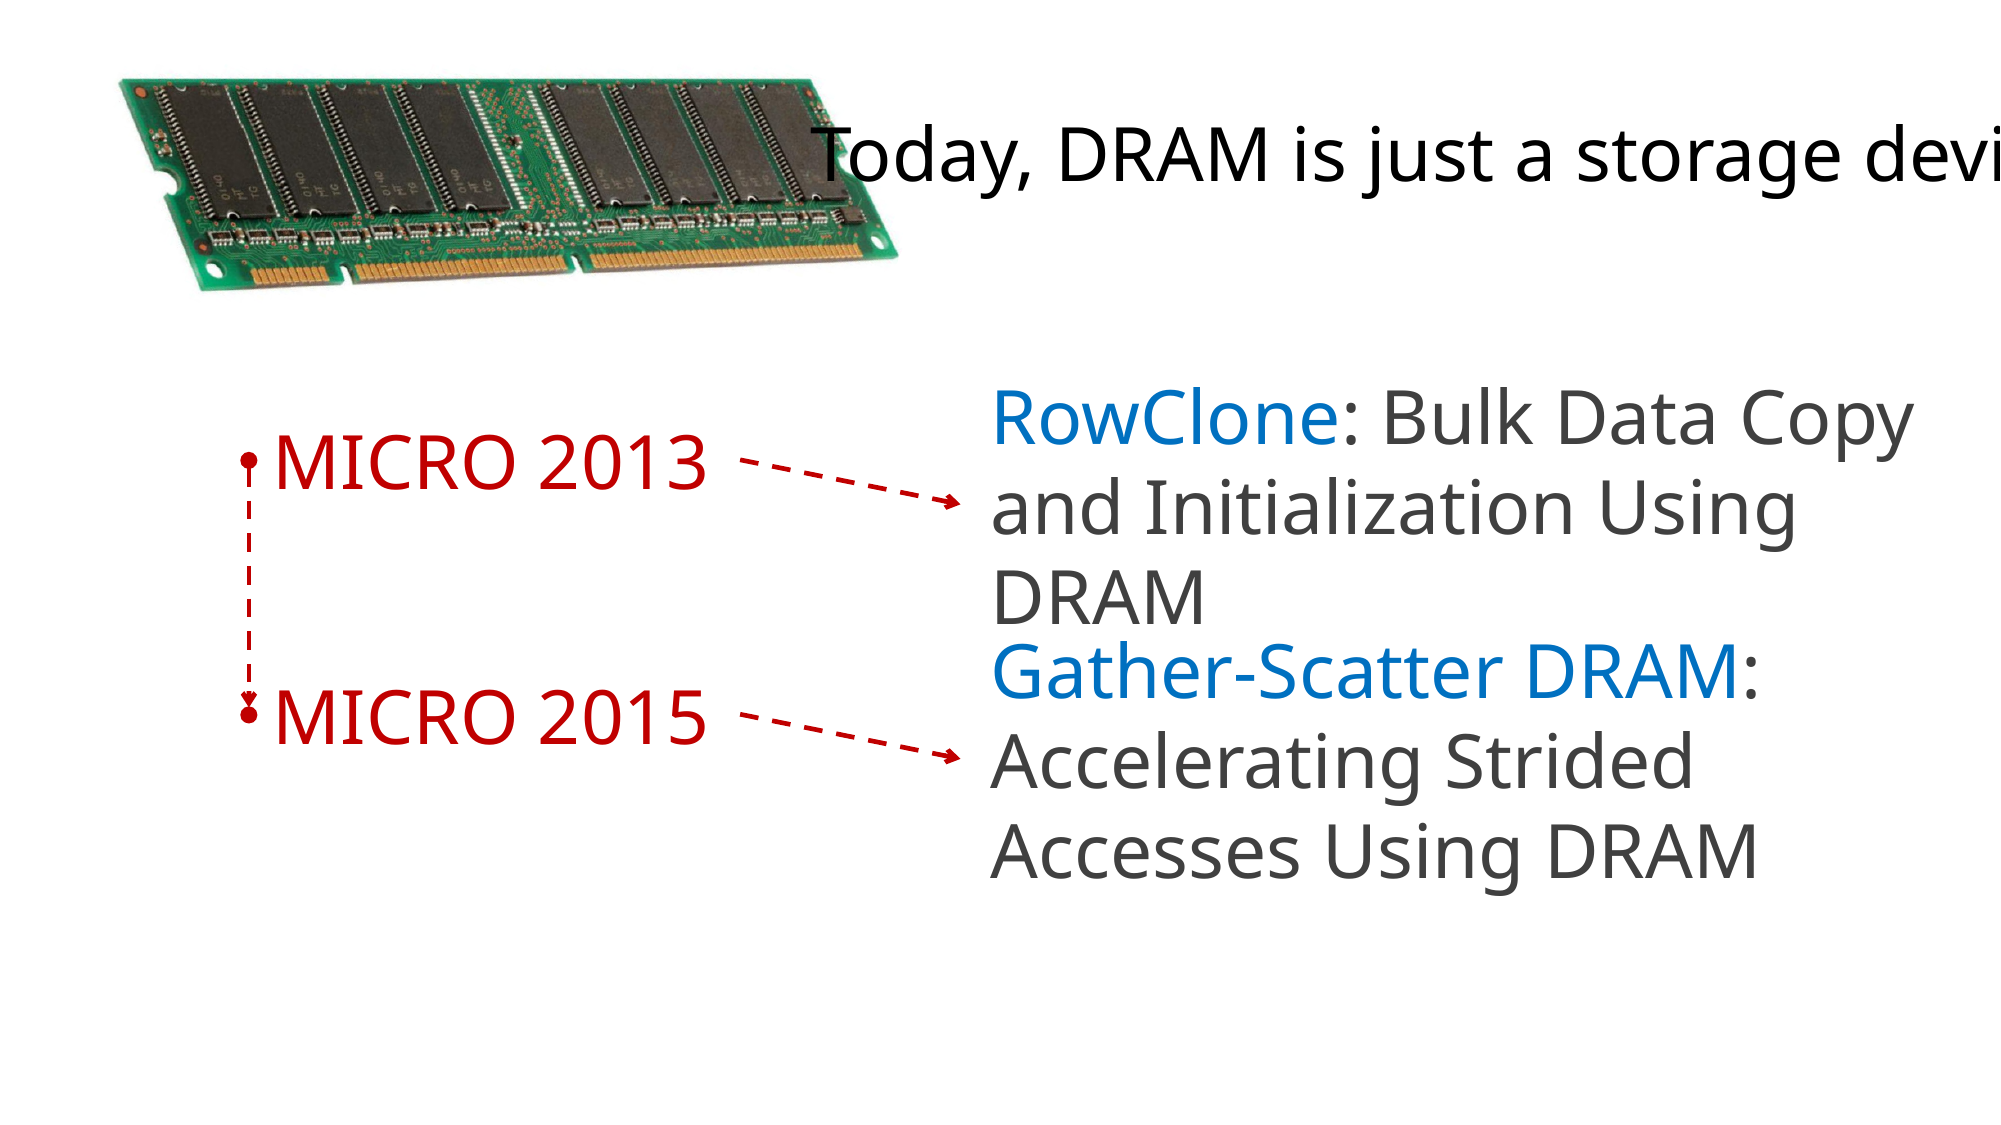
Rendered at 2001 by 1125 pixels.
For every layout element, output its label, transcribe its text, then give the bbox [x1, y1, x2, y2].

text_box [241, 361, 1982, 450]
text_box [241, 450, 1982, 814]
text_box Today, DRAM is just a storage device [898, 99, 2000, 205]
picture [43, 0, 931, 419]
